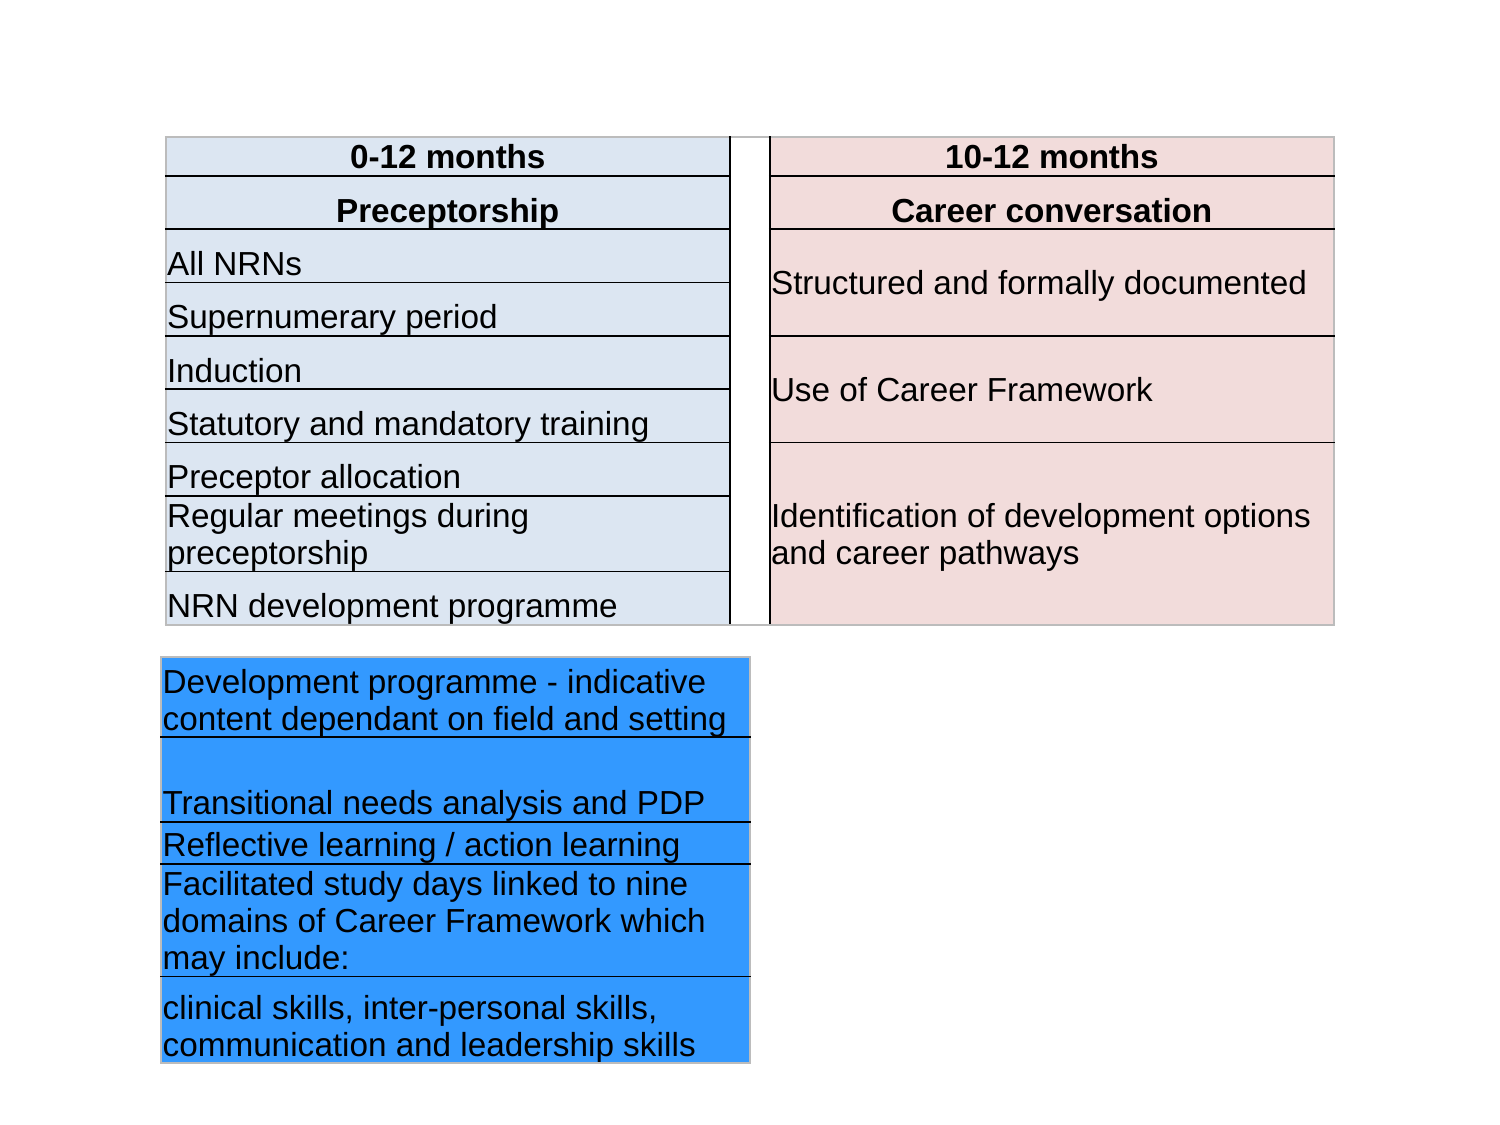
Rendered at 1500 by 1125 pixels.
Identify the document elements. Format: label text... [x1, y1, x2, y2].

table_cell clinical skills, inter-personal skills, communication and leadership skills [162, 977, 749, 1062]
table_cell Preceptorship [167, 177, 729, 228]
table_cell Reflective learning / action learning [162, 823, 749, 863]
table_cell Induction [167, 337, 729, 388]
table_header 0-12 months [167, 138, 729, 175]
table_header 10-12 months [771, 138, 1333, 175]
table_header Development programme - indicative content dependant on field and setting [162, 658, 749, 736]
table_cell Facilitated study days linked to nine domains of Career Framework which may include: [162, 865, 749, 976]
table_cell Regular meetings during preceptorship [167, 497, 729, 571]
table_cell Preceptor allocation [167, 443, 729, 495]
table_cell Structured and formally documented [771, 230, 1333, 335]
table_cell Career conversation [771, 177, 1333, 228]
table_cell Identification of development options and career pathways [771, 443, 1333, 624]
table_cell Transitional needs analysis and PDP [162, 738, 749, 821]
table_cell Supernumerary period [167, 283, 729, 335]
table_cell All NRNs [167, 230, 729, 282]
table_cell Use of Career Framework [771, 337, 1333, 442]
table_header [731, 138, 769, 624]
table_cell Statutory and mandatory training [167, 390, 729, 442]
table_cell NRN development programme [167, 572, 729, 624]
